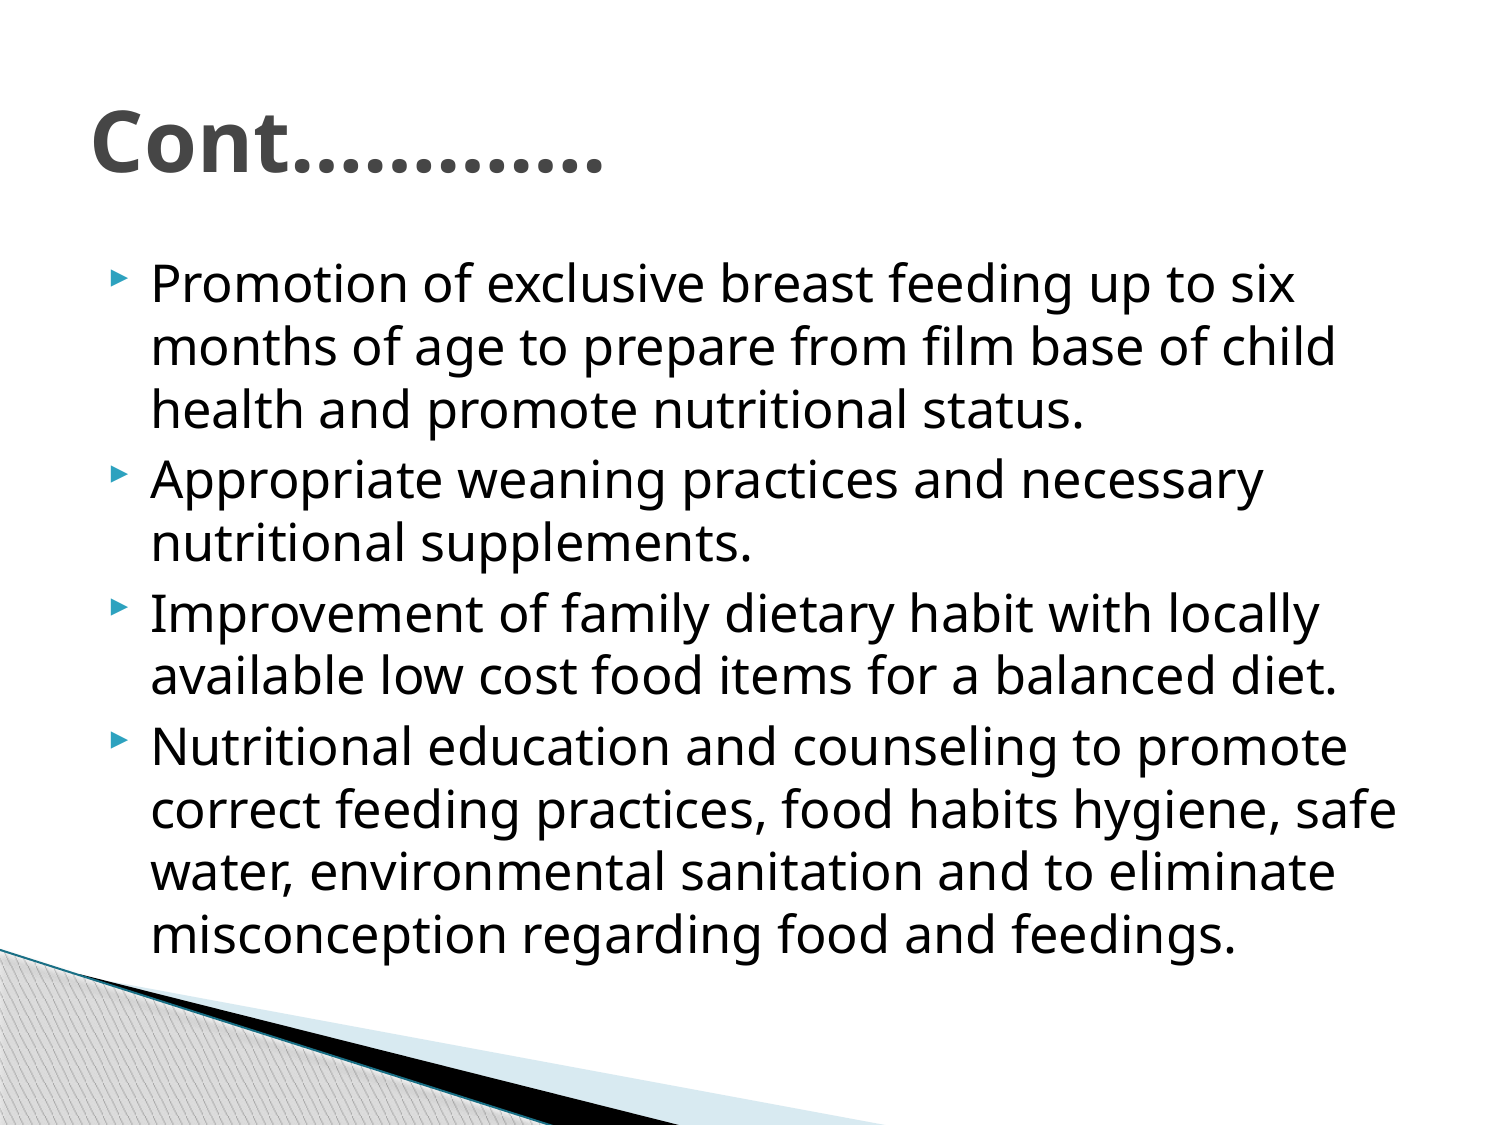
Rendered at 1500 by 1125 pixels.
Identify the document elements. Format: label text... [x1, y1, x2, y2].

title Cont…………. [75, 45, 1425, 233]
list Promotion of exclusive breast feeding up to six months of age to prepare from film base of child health and promote nutritional status. Appropriate weaning practices and necessary nutritional supplements. Improvement of family dietary habit with locally available low cost food items for a balanced diet. Nutritional education and counseling to promote correct feeding practices, food habits hygiene, safe water, environmental sanitation and to eliminate misconception regarding food and feedings. [75, 243, 1425, 986]
